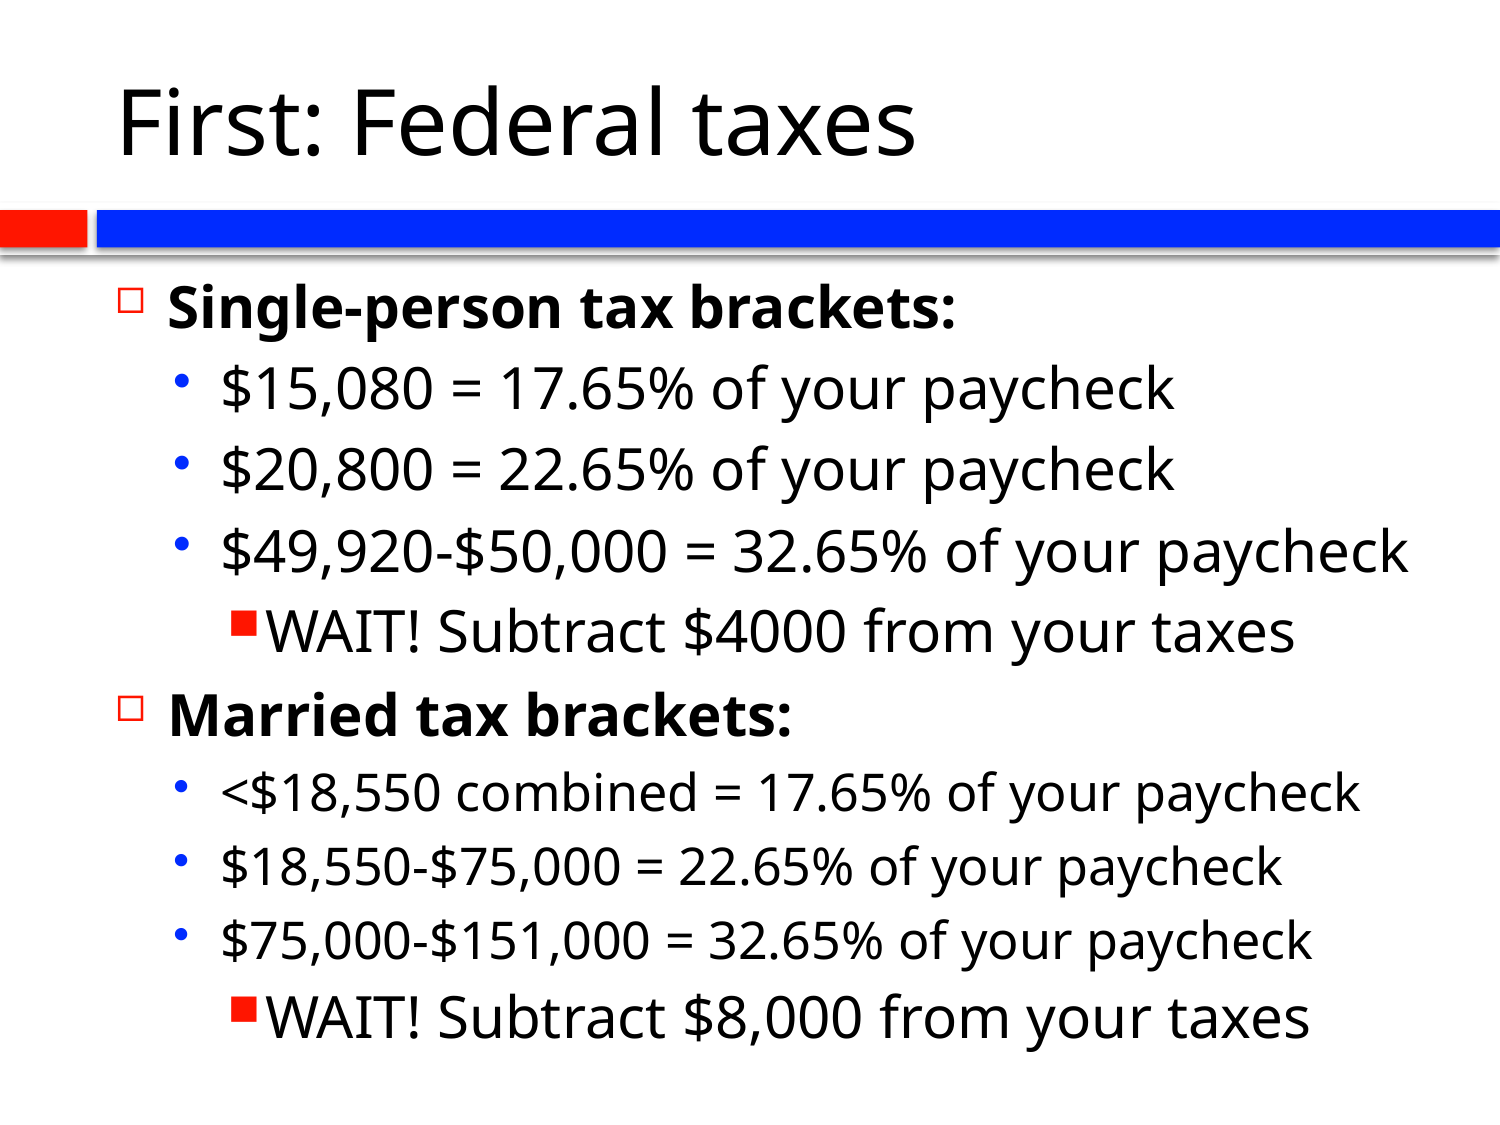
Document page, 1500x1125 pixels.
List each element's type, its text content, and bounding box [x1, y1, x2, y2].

list Single-person tax brackets: $15,080 = 17.65% of your paycheck $20,800 = 22.65% of your paycheck $49,920-$50,000 = 32.65% of your paycheck WAIT! Subtract $4000 from your taxes Married tax brackets: <$18,550 combined = 17.65% of your paycheck $18,550-$75,000 = 22.65% of your paycheck $75,000-$151,000 = 32.65% of your paycheck WAIT! Subtract $8,000 from your taxes [100, 262, 1438, 1067]
title First: Federal taxes [100, 37, 1438, 200]
